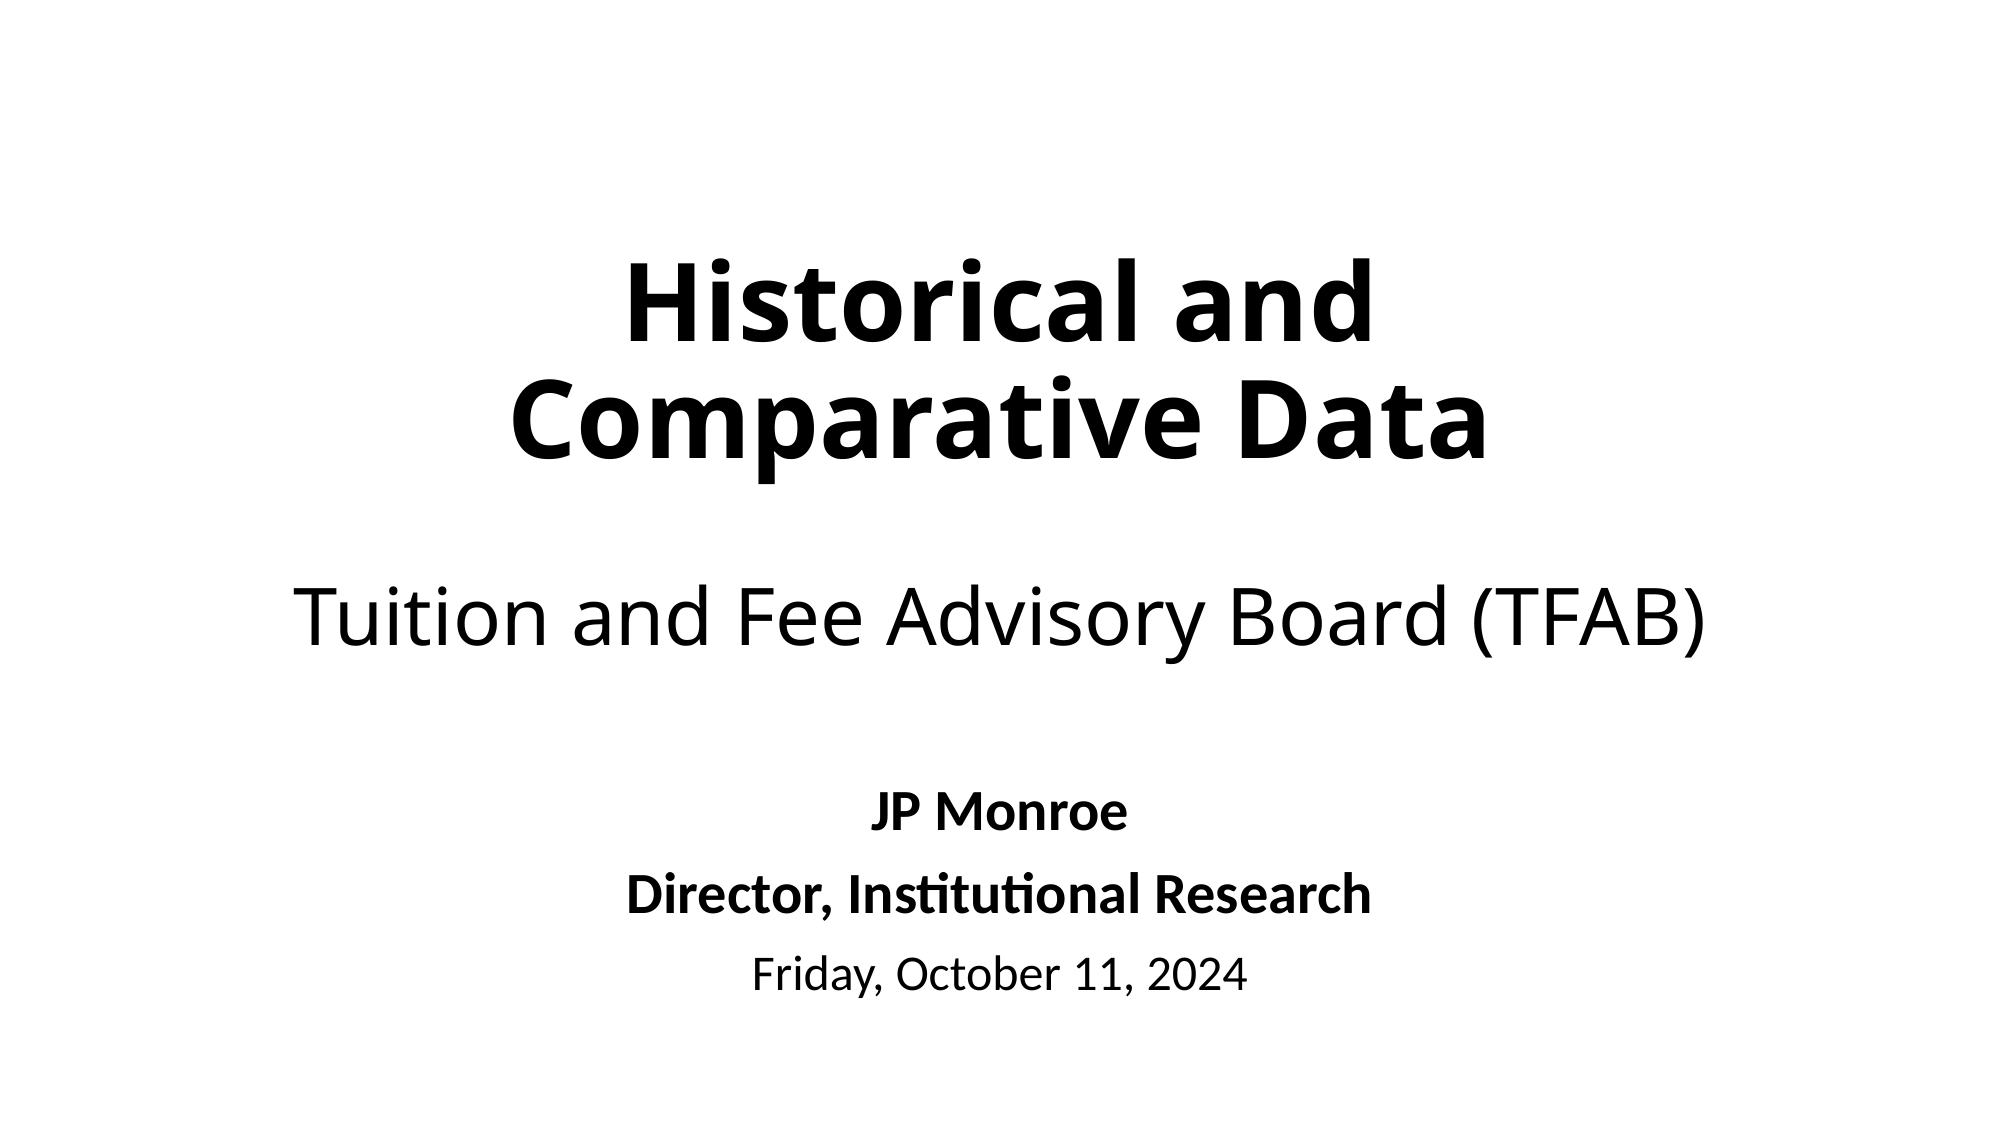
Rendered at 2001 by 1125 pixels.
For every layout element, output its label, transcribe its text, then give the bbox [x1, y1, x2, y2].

title Historical and Comparative Data Tuition and Fee Advisory Board (TFAB) [249, 184, 1750, 671]
subtitle JP Monroe Director, Institutional Research Friday, October 11, 2024 [249, 772, 1750, 1066]
